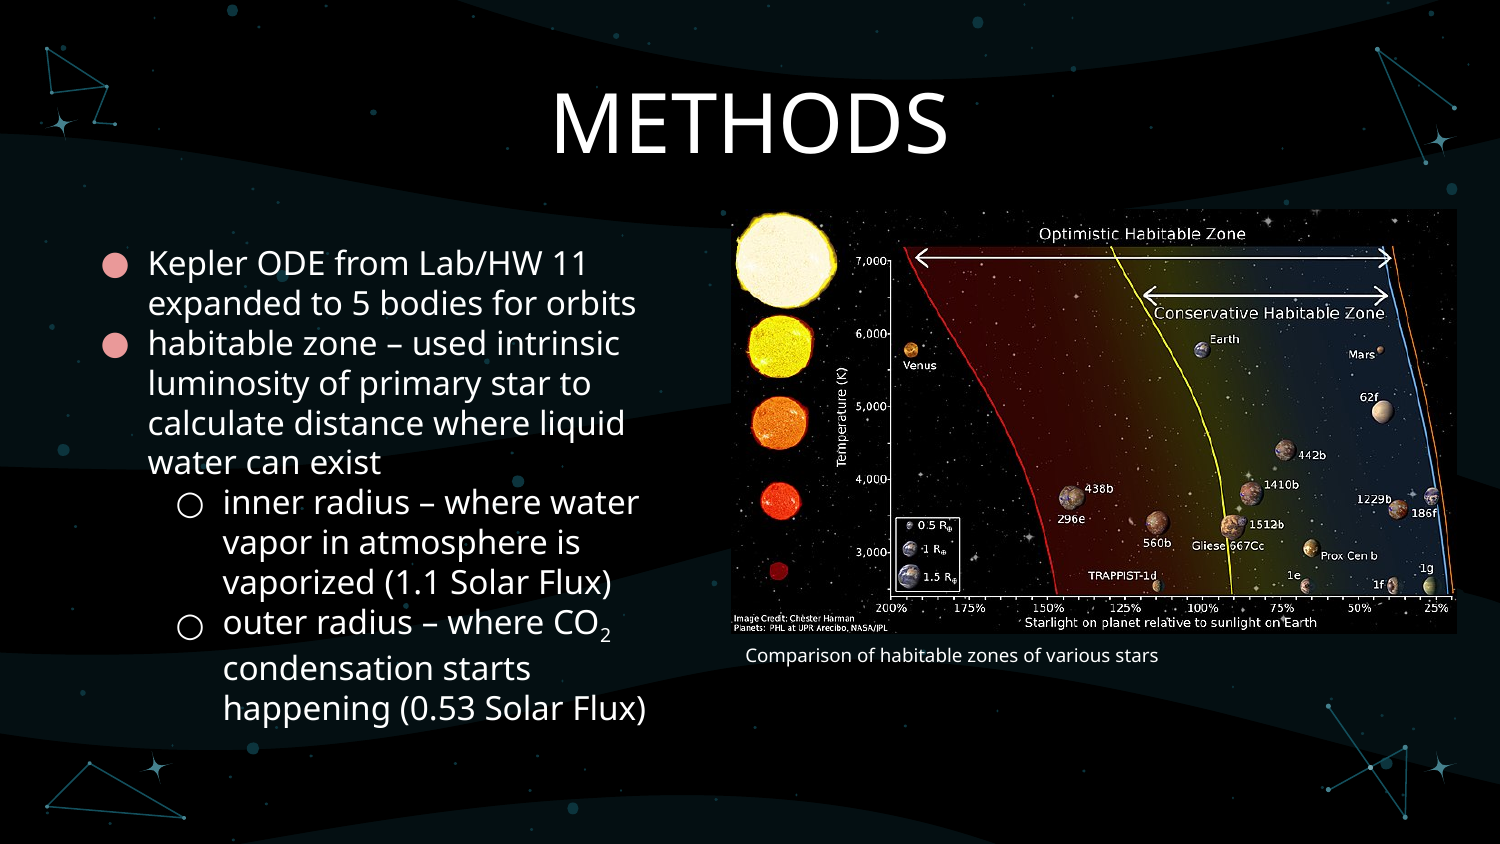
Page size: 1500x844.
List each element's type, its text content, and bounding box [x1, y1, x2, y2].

list Kepler ODE from Lab/HW 11 expanded to 5 bodies for orbits habitable zone – used intrinsic luminosity of primary star to calculate distance where liquid water can exist inner radius – where water vapor in atmosphere is vaporized (1.1 Solar Flux) outer radius – where CO2 condensation starts happening (0.53 Solar Flux) [85, 227, 719, 720]
title METHODS [116, 72, 1383, 167]
picture [731, 209, 1457, 635]
text_box Comparison of habitable zones of various stars [730, 639, 1457, 677]
